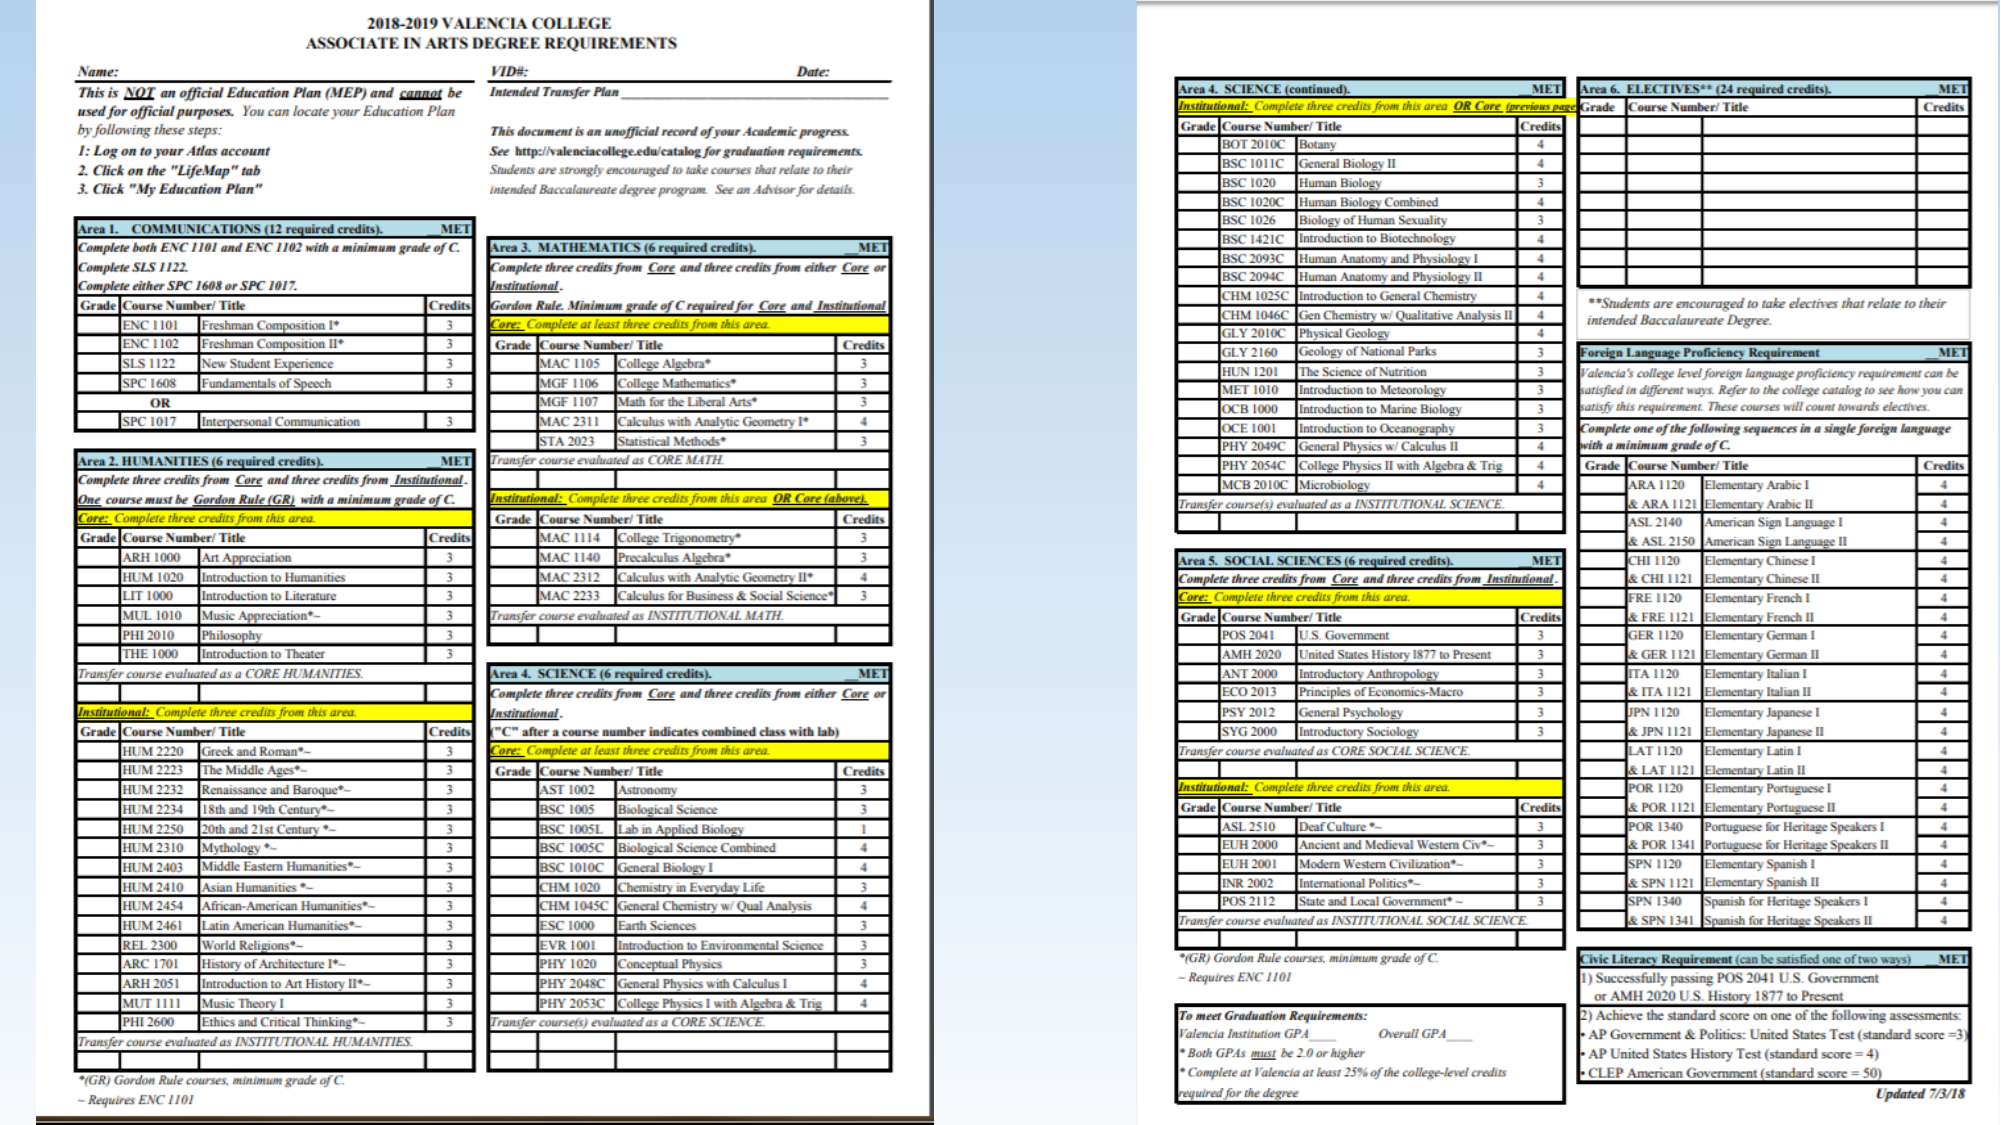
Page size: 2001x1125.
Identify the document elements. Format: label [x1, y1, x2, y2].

picture [1136, 0, 1999, 1125]
picture [35, 0, 934, 1125]
